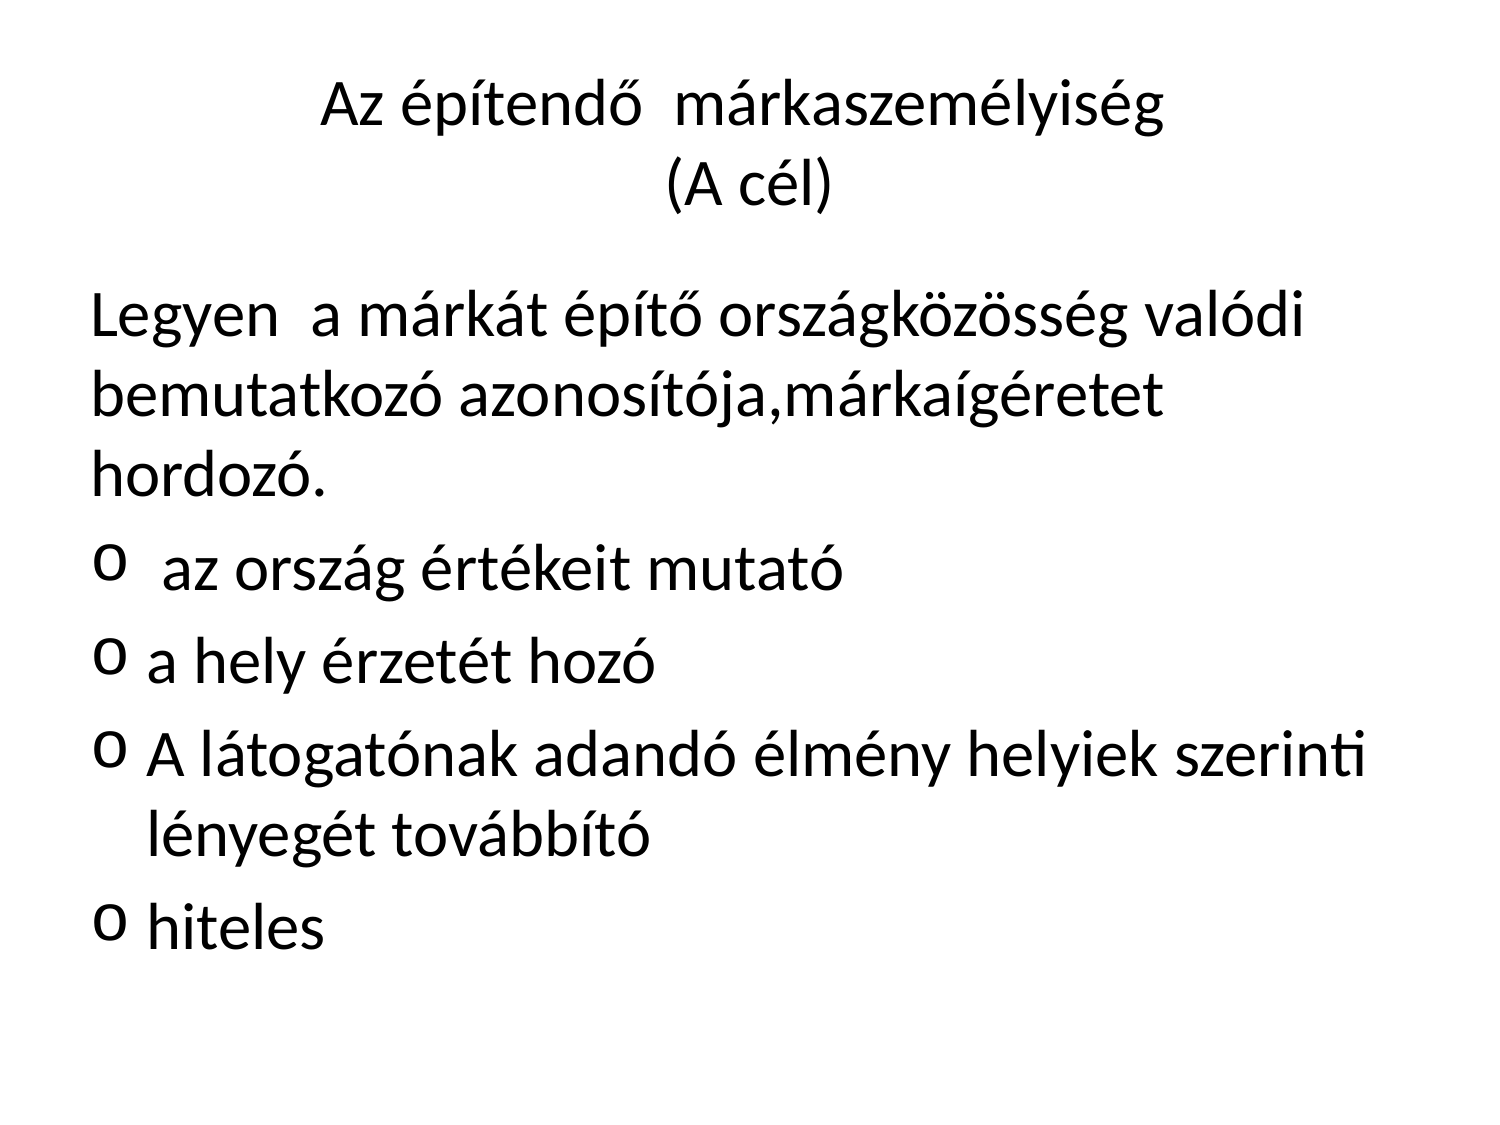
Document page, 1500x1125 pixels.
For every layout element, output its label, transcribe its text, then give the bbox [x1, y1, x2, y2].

title Az építendő márkaszemélyiség (A cél) [75, 45, 1425, 233]
list Legyen a márkát építő országközösség valódi bemutatkozó azonosítója,márkaígéretet hordozó. az ország értékeit mutató a hely érzetét hozó A látogatónak adandó élmény helyiek szerinti lényegét továbbító hiteles [75, 262, 1425, 1005]
